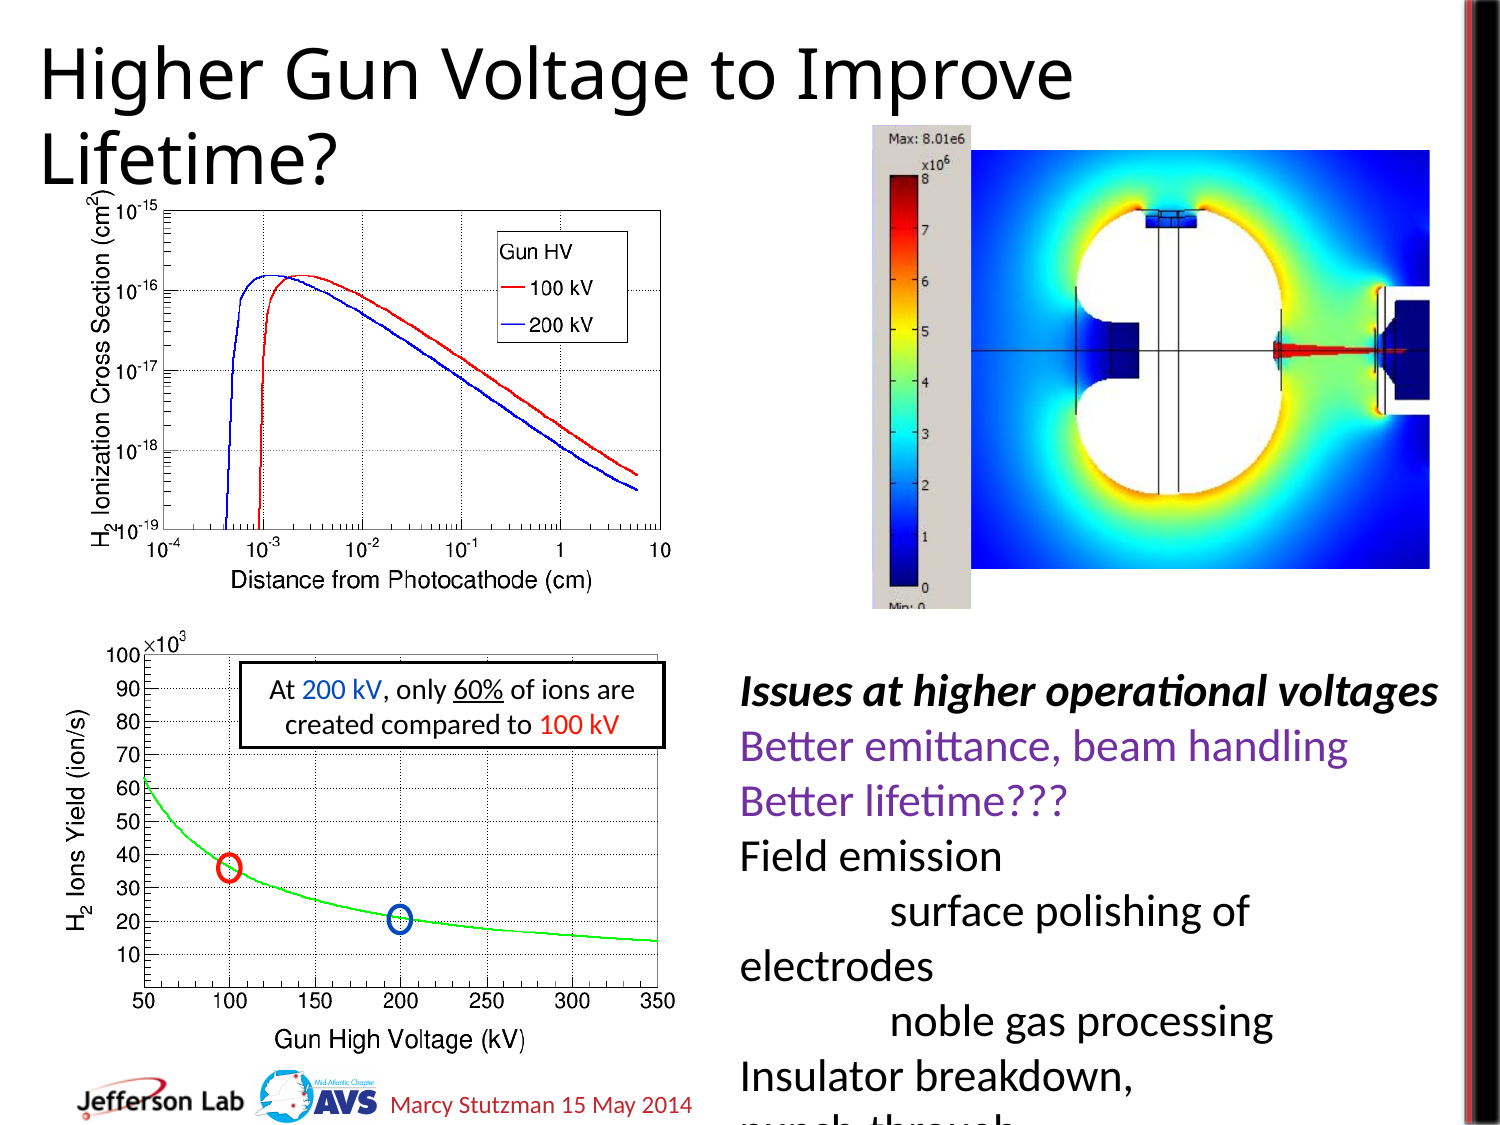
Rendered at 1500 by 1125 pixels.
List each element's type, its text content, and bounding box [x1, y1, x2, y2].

picture [75, 1071, 252, 1122]
text_box Higher Gun Voltage to Improve Lifetime? [23, 21, 1388, 137]
picture [49, 165, 726, 1123]
picture [872, 80, 1430, 638]
text_box Issues at higher operational voltages Better emittance, beam handling Better lifetime??? Field emission surface polishing of electrodes noble gas processing Insulator breakdown, punch-through [724, 653, 1462, 1125]
